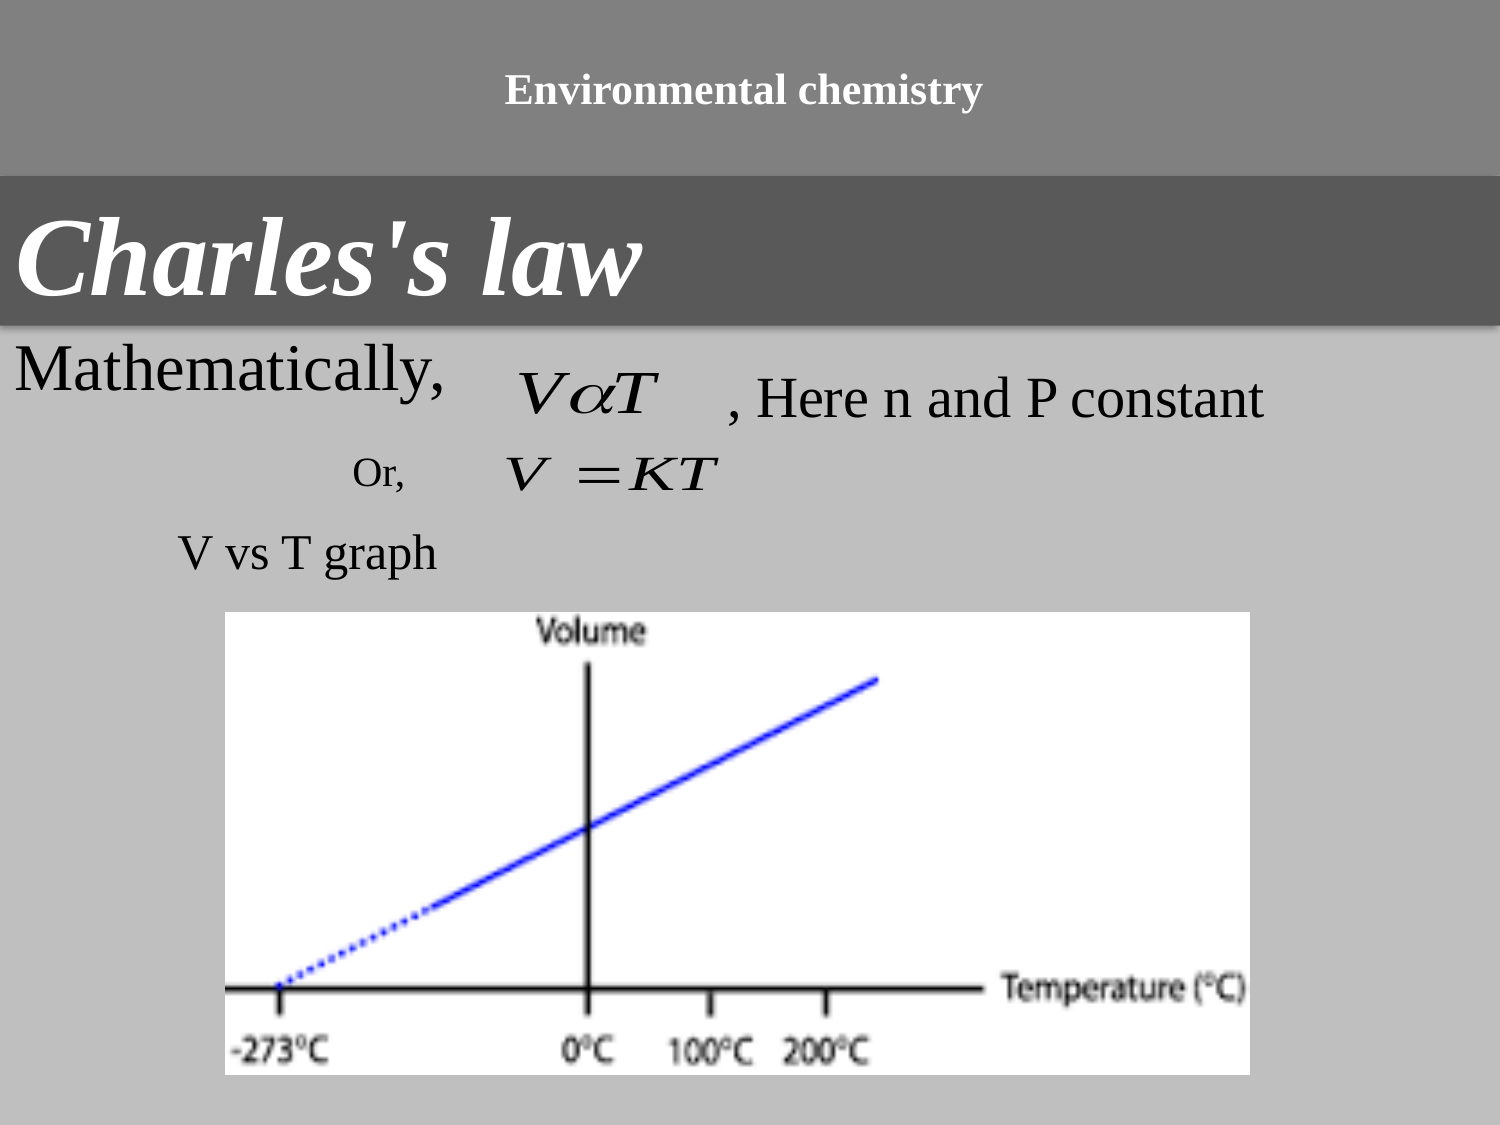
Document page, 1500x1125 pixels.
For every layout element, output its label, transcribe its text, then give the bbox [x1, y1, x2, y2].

text_box V vs T graph [162, 512, 463, 588]
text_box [512, 362, 676, 429]
text_box Charles's law [0, 175, 1500, 326]
text_box Or, [337, 437, 438, 503]
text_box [499, 449, 737, 504]
text_box , Here n and P constant [712, 351, 1375, 437]
picture [224, 612, 1251, 1076]
title Environmental chemistry [0, 0, 1500, 175]
text_box Mathematically, [0, 316, 575, 412]
